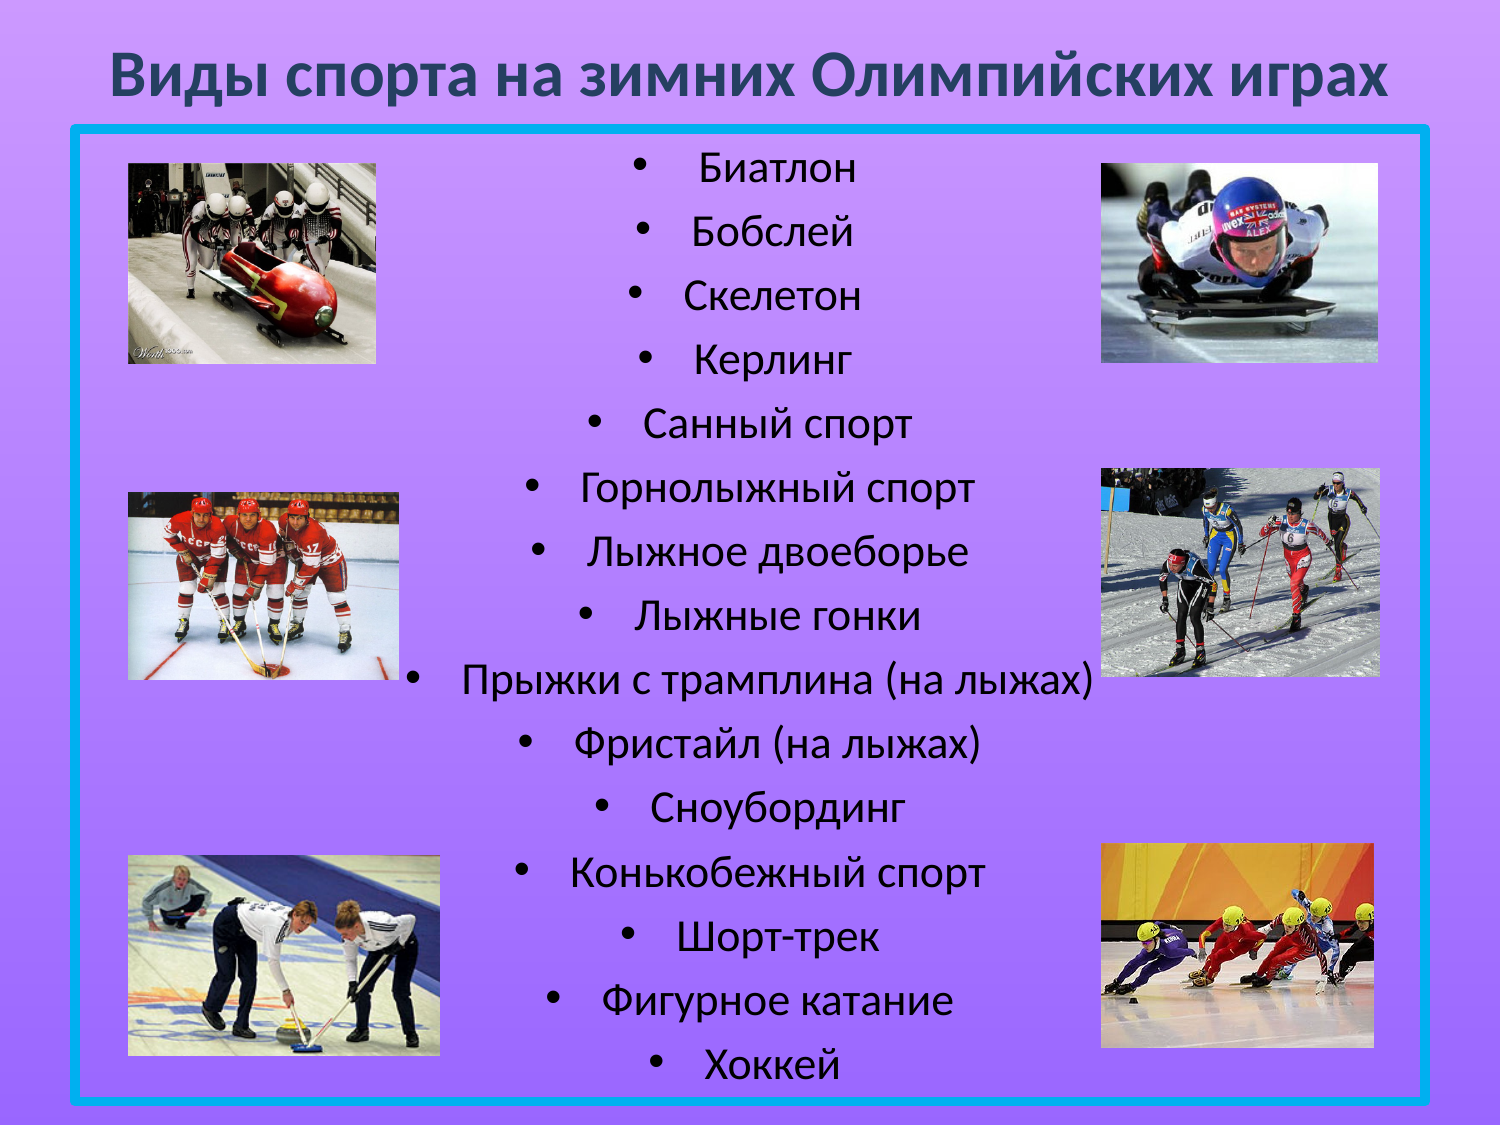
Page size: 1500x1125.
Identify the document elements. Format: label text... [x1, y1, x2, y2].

picture [128, 163, 376, 365]
picture [1101, 843, 1374, 1048]
picture [128, 491, 399, 680]
picture [128, 855, 440, 1056]
picture [1101, 163, 1378, 363]
title Виды спорта на зимних Олимпийских играх [75, 0, 1425, 128]
list Биатлон Бобслей Скелетон Керлинг Санный спорт Горнолыжный спорт Лыжное двоеборье Лыжные гонки Прыжки с трамплина (на лыжах) Фристайл (на лыжах) Сноубординг Конькобежный спорт Шорт-трек Фигурное катание Хоккей [75, 128, 1425, 1102]
picture [1101, 468, 1380, 677]
